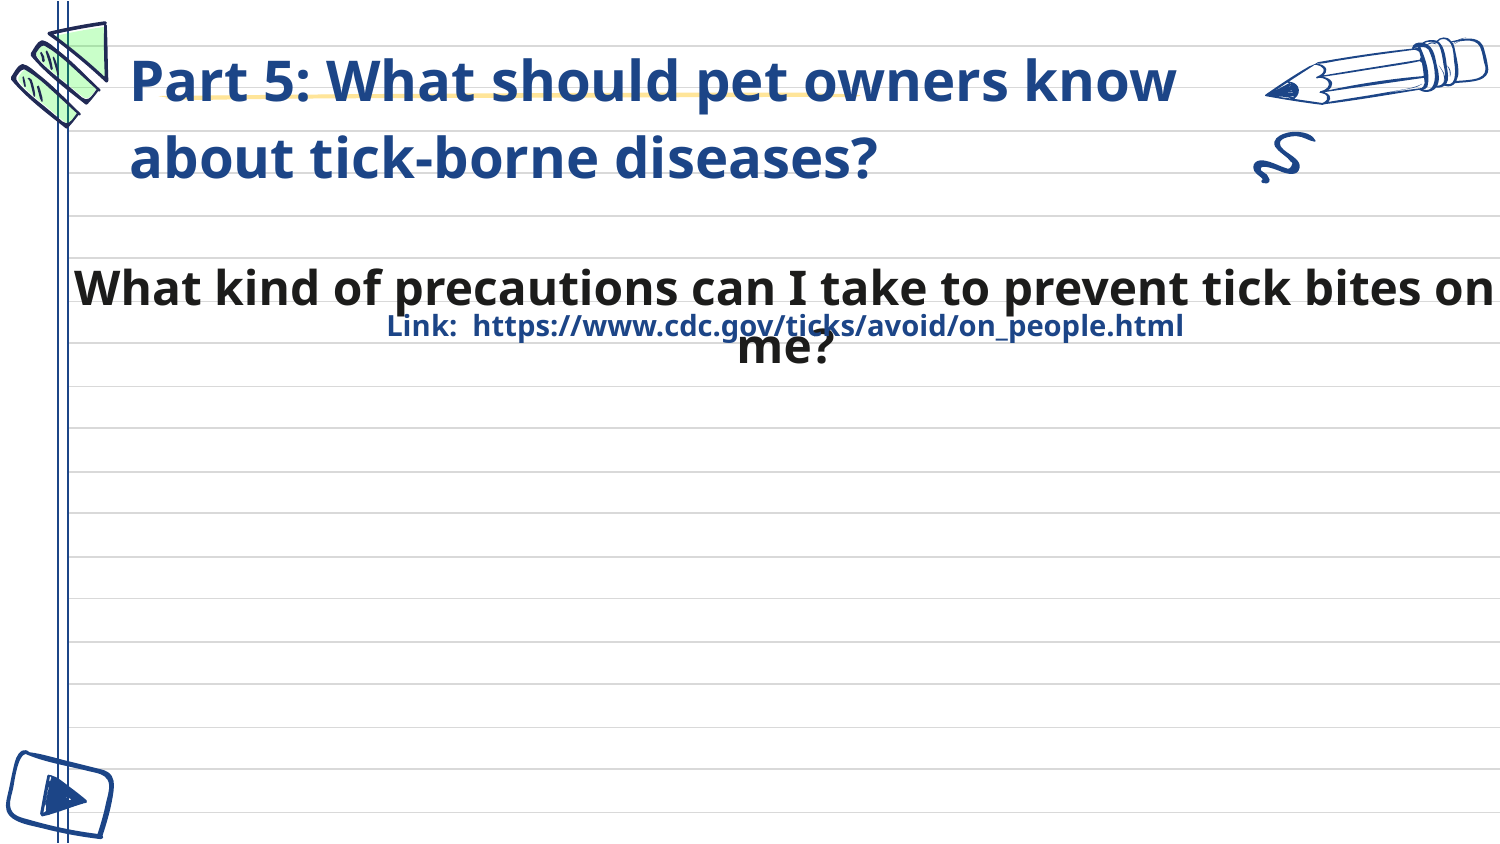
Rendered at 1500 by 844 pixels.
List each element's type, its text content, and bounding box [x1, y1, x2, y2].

title Part 5: What should pet owners know about tick-borne diseases? [129, 34, 1249, 110]
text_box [7, 759, 113, 833]
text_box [147, 92, 863, 101]
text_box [1286, 0, 1448, 231]
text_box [11, 16, 110, 128]
text_box Link: https://www.cdc.gov/ticks/avoid/on_people.html [71, 292, 1500, 358]
title What kind of precautions can I take to prevent tick bites on me? [71, 257, 1500, 292]
